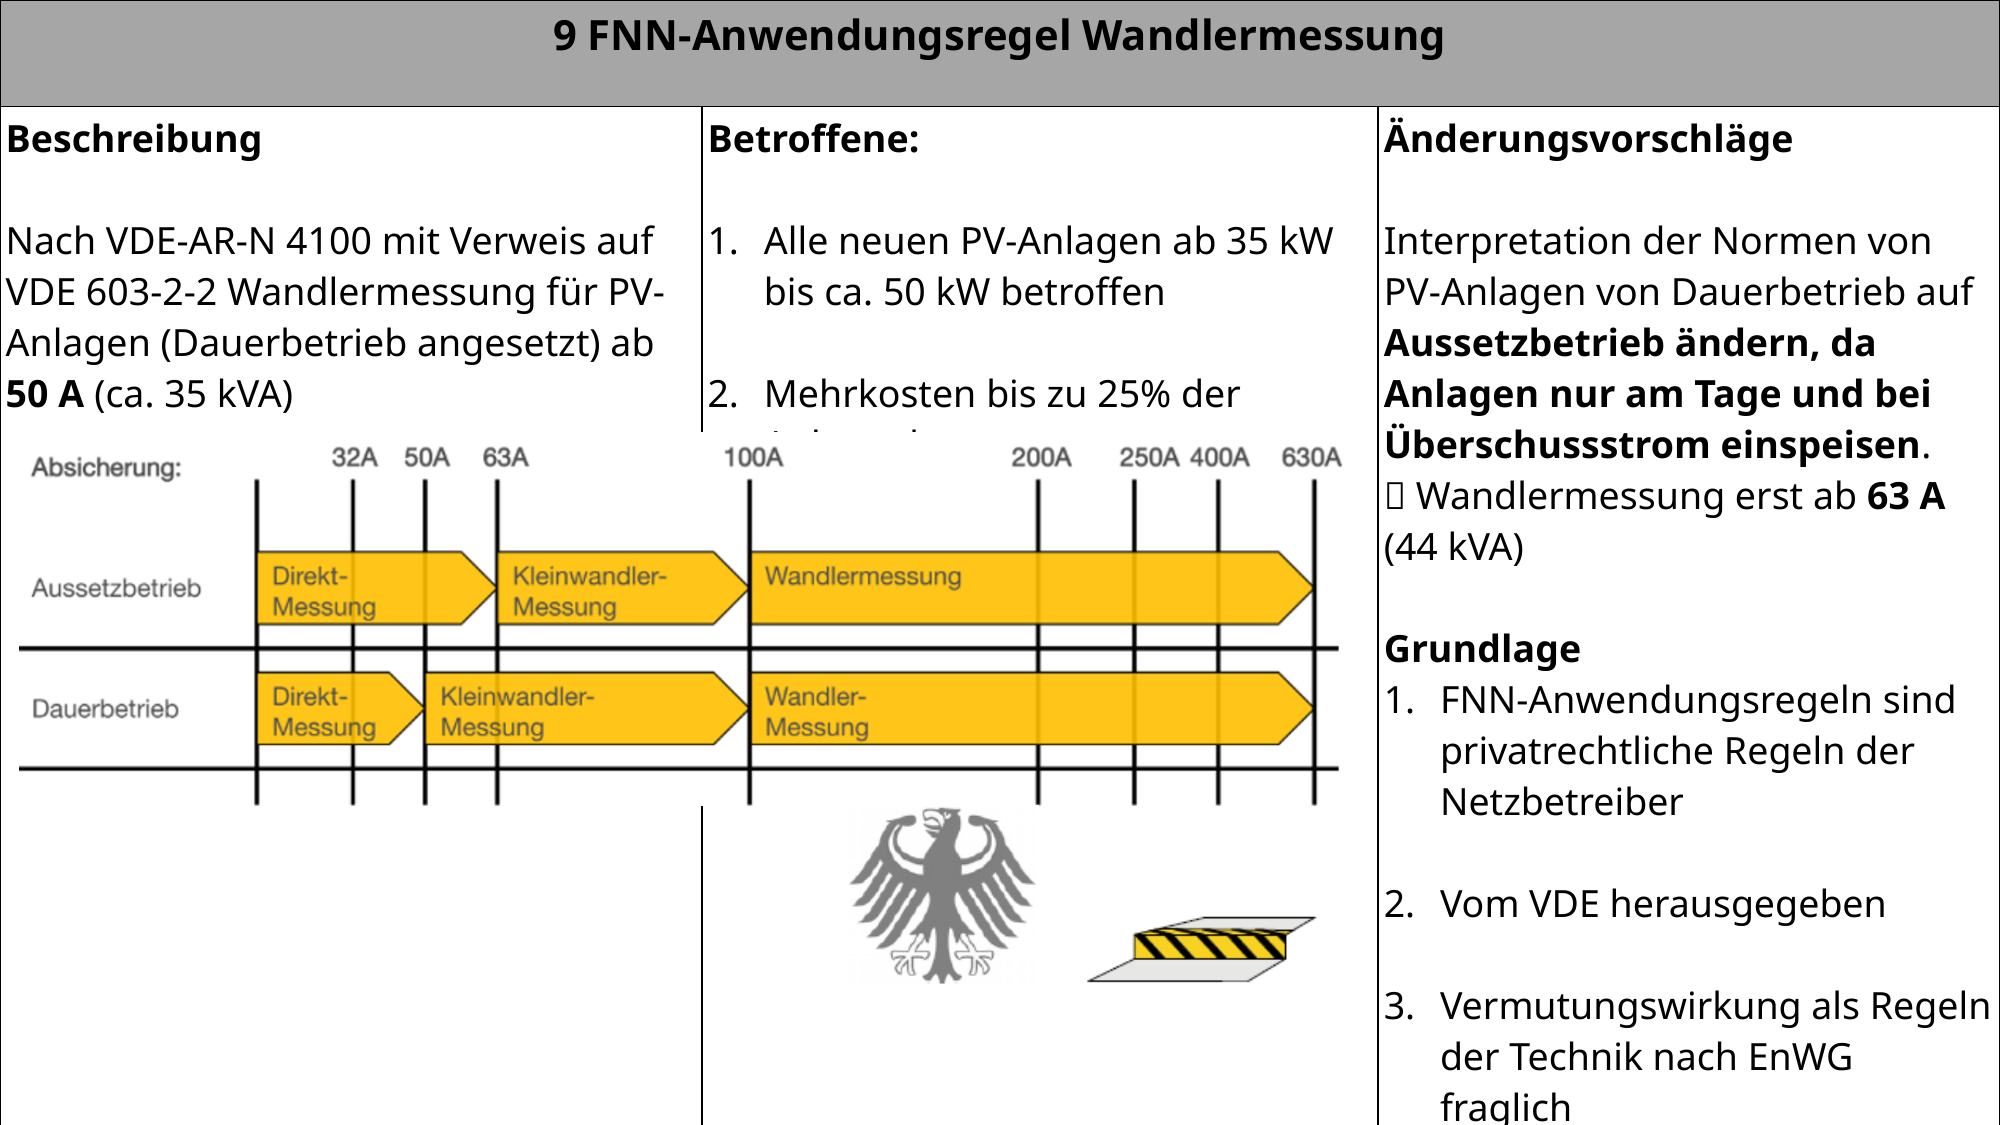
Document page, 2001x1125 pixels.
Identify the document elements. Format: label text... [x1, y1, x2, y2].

table_header 9 FNN-Anwendungsregel Wandlermessung [1, 1, 1999, 106]
picture [1086, 914, 1318, 987]
table_cell Beschreibung Nach VDE-AR-N 4100 mit Verweis auf VDE 603-2-2 Wandlermessung für PV-Anlagen (Dauerbetrieb angesetzt) ab 50 A (ca. 35 kVA) [1, 107, 701, 1125]
picture [19, 432, 1367, 987]
table_cell Betroffene: Alle neuen PV-Anlagen ab 35 kW bis ca. 50 kW betroffen Mehrkosten bis zu 25% der Anlagenkosten [703, 107, 1377, 1125]
table_cell Änderungsvorschläge Interpretation der Normen von PV-Anlagen von Dauerbetrieb auf Aussetzbetrieb ändern, da Anlagen nur am Tage und bei Überschussstrom einspeisen.  Wandlermessung erst ab 63 A (44 kVA) Grundlage FNN-Anwendungsregeln sind privatrechtliche Regeln der Netzbetreiber Vom VDE herausgegeben Vermutungswirkung als Regeln der Technik nach EnWG fraglich [1379, 107, 1999, 1125]
